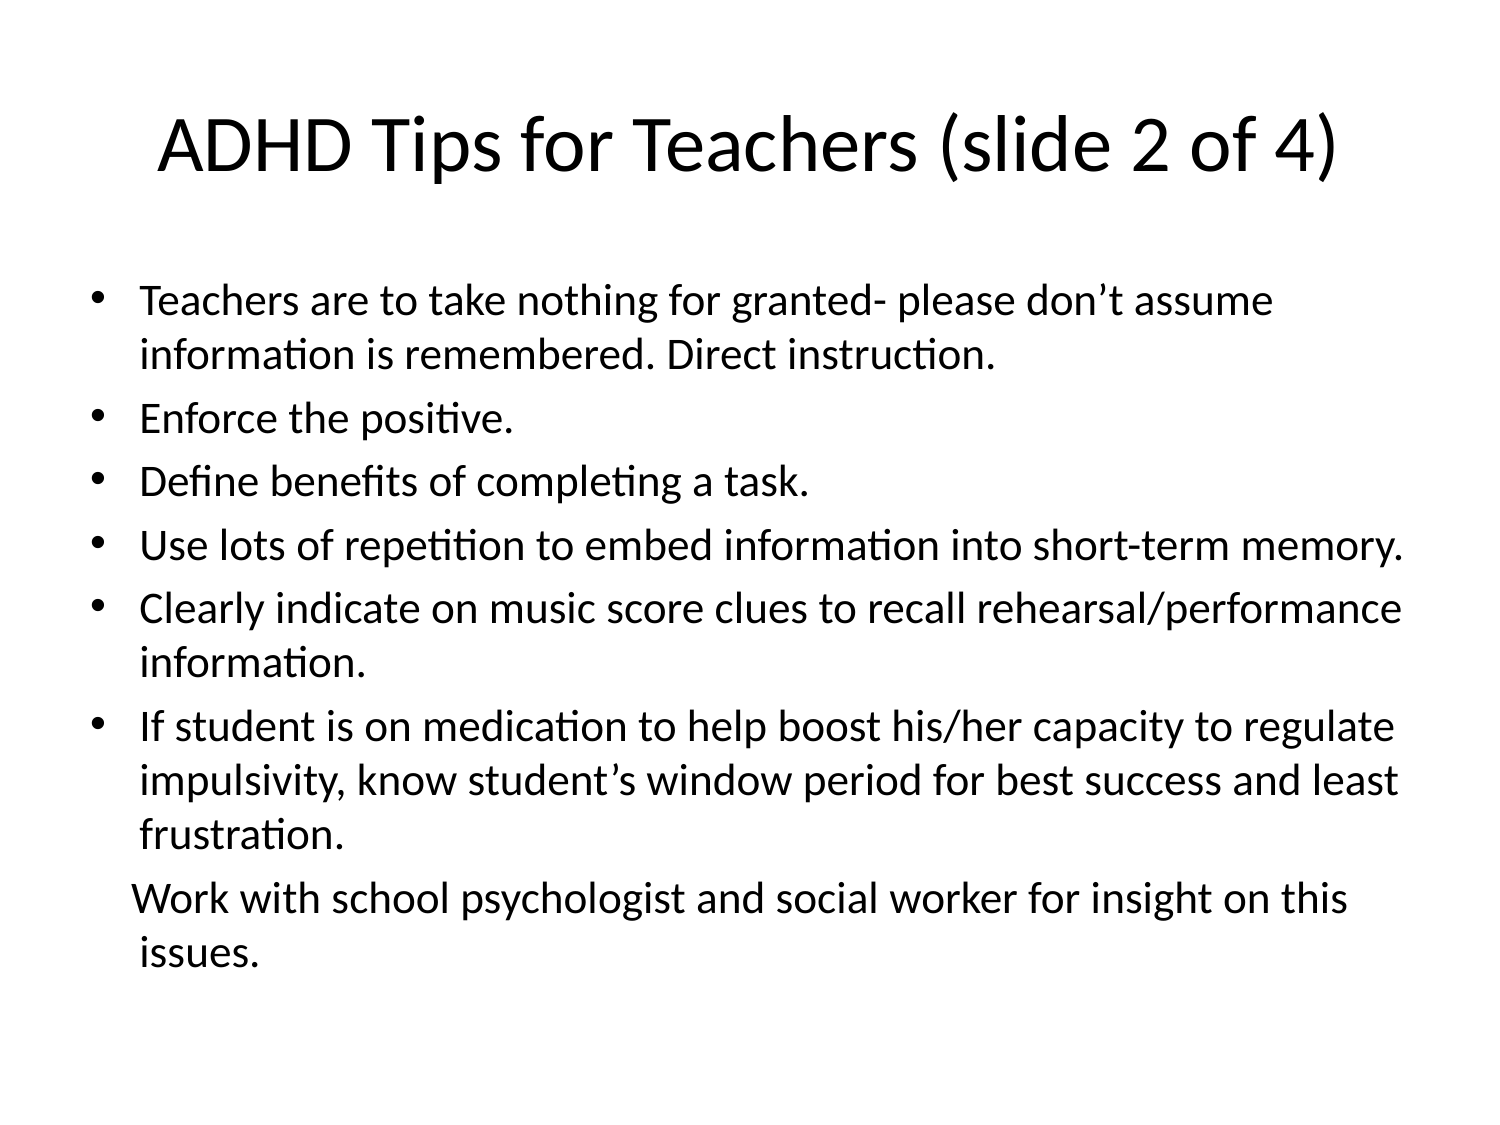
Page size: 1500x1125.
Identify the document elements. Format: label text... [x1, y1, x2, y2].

list Teachers are to take nothing for granted- please don’t assume information is remembered. Direct instruction. Enforce the positive. Define benefits of completing a task. Use lots of repetition to embed information into short-term memory. Clearly indicate on music score clues to recall rehearsal/performance information. If student is on medication to help boost his/her capacity to regulate impulsivity, know student’s window period for best success and least frustration. Work with school psychologist and social worker for insight on this issues. [75, 262, 1425, 1005]
title ADHD Tips for Teachers (slide 2 of 4) [75, 45, 1425, 233]
